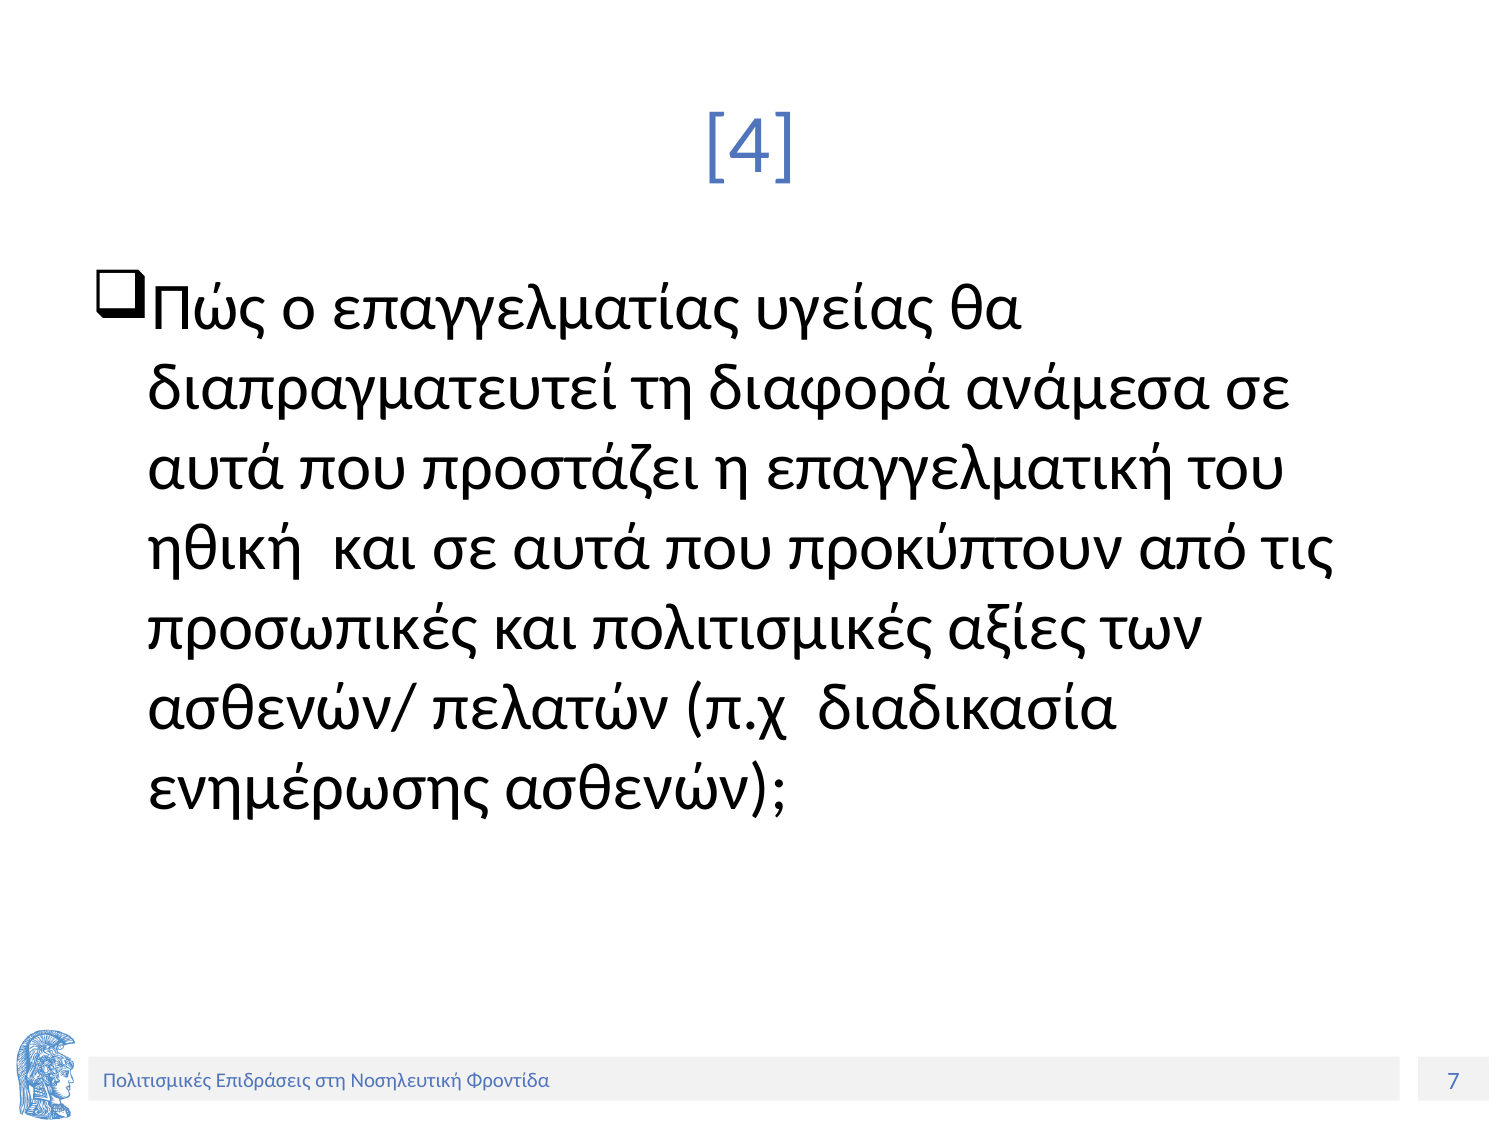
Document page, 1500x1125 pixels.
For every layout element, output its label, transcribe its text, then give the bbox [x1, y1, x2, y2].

title [4] [75, 45, 1425, 233]
picture [9, 1026, 81, 1120]
list Πώς ο επαγγελματίας υγείας θα διαπραγματευτεί τη διαφορά ανάμεσα σε αυτά που προστάζει η επαγγελματική του ηθική και σε αυτά που προκύπτουν από τις προσωπικές και πολιτισμικές αξίες των ασθενών/ πελατών (π.χ διαδικασία ενημέρωσης ασθενών); [76, 255, 1427, 998]
